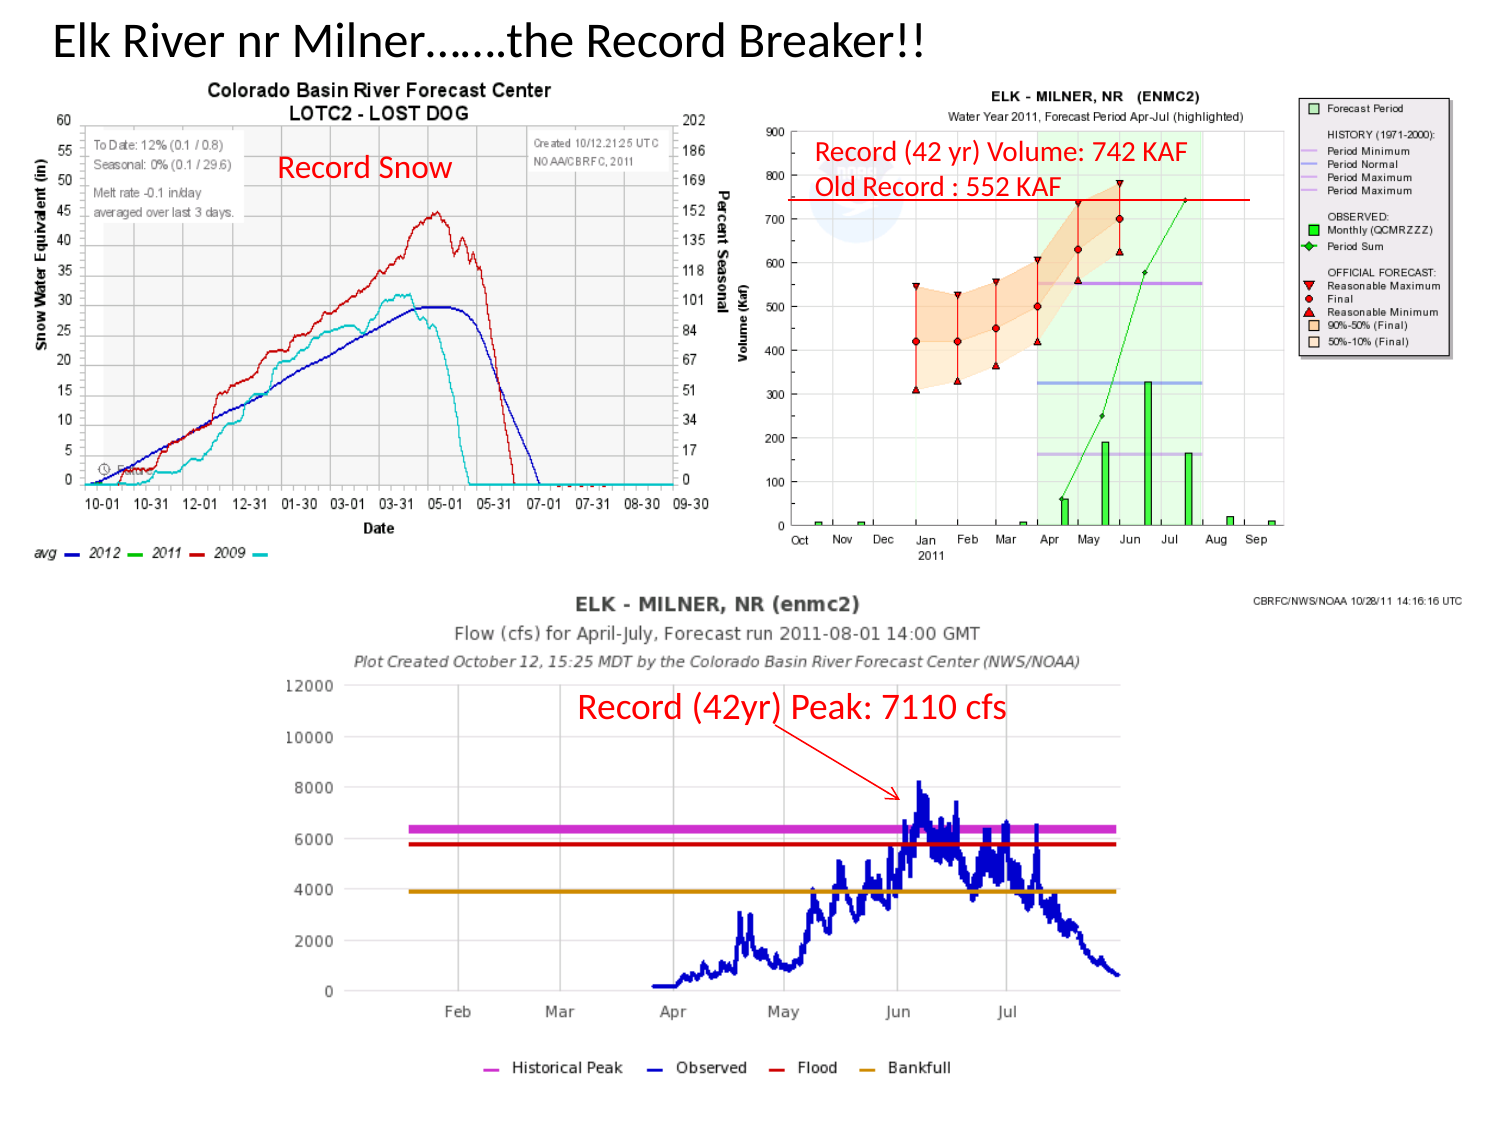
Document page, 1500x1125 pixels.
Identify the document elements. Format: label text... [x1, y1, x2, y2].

text_box Elk River nr Milner…….the Record Breaker!! [37, 0, 1300, 75]
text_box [774, 724, 901, 801]
picture [24, 74, 1464, 1125]
